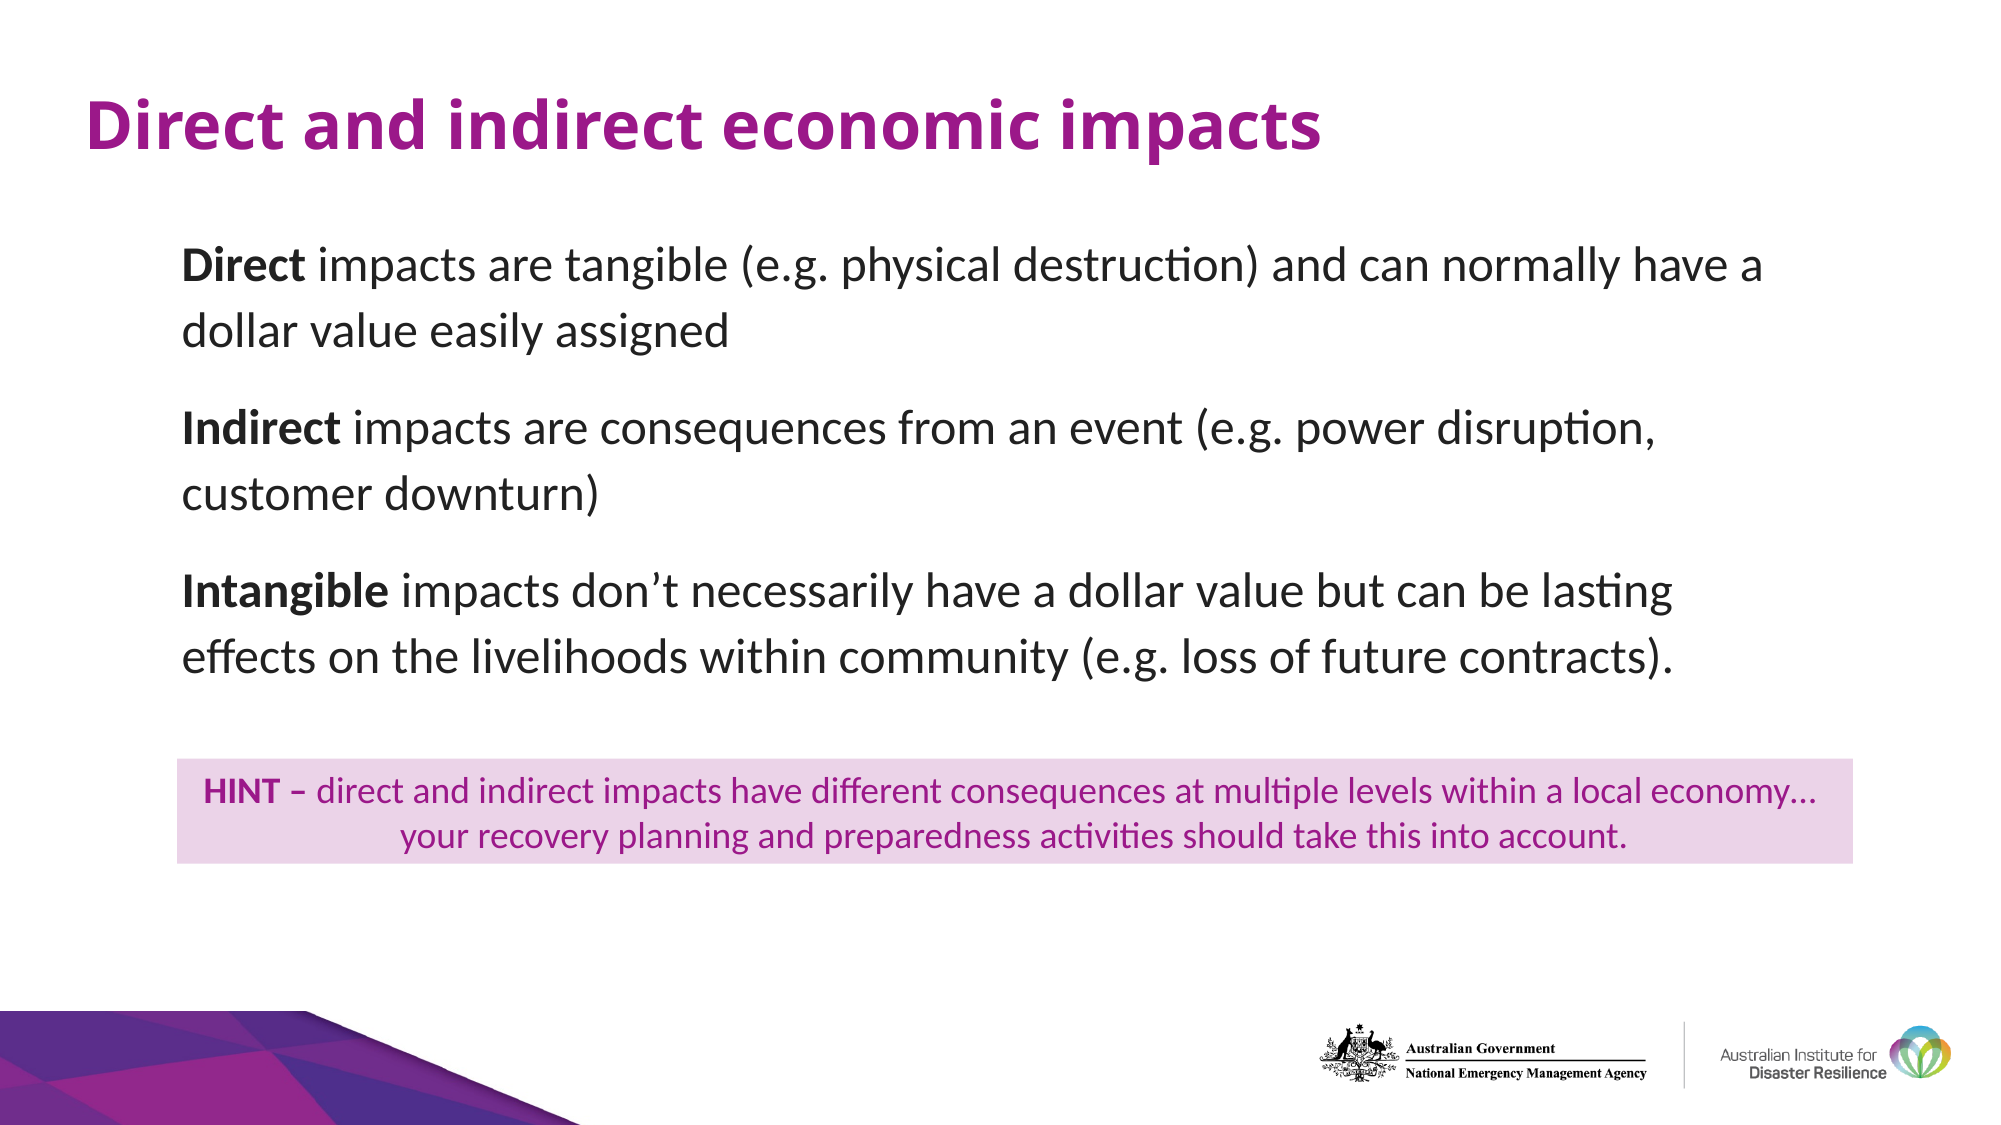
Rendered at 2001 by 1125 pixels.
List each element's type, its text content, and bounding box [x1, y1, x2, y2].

text_box Direct impacts are tangible (e.g. physical destruction) and can normally have a dollar value easily assigned Indirect impacts are consequences from an event (e.g. power disruption, customer downturn) Intangible impacts don’t necessarily have a dollar value but can be lasting effects on the livelihoods within community (e.g. loss of future contracts). [166, 218, 1786, 692]
list [162, 236, 1857, 965]
title Direct and indirect economic impacts [69, 33, 1941, 204]
picture [0, 994, 1976, 1125]
text_box HINT – direct and indirect impacts have different consequences at multiple levels within a local economy… your recovery planning and preparedness activities should take this into account. [177, 758, 1853, 864]
